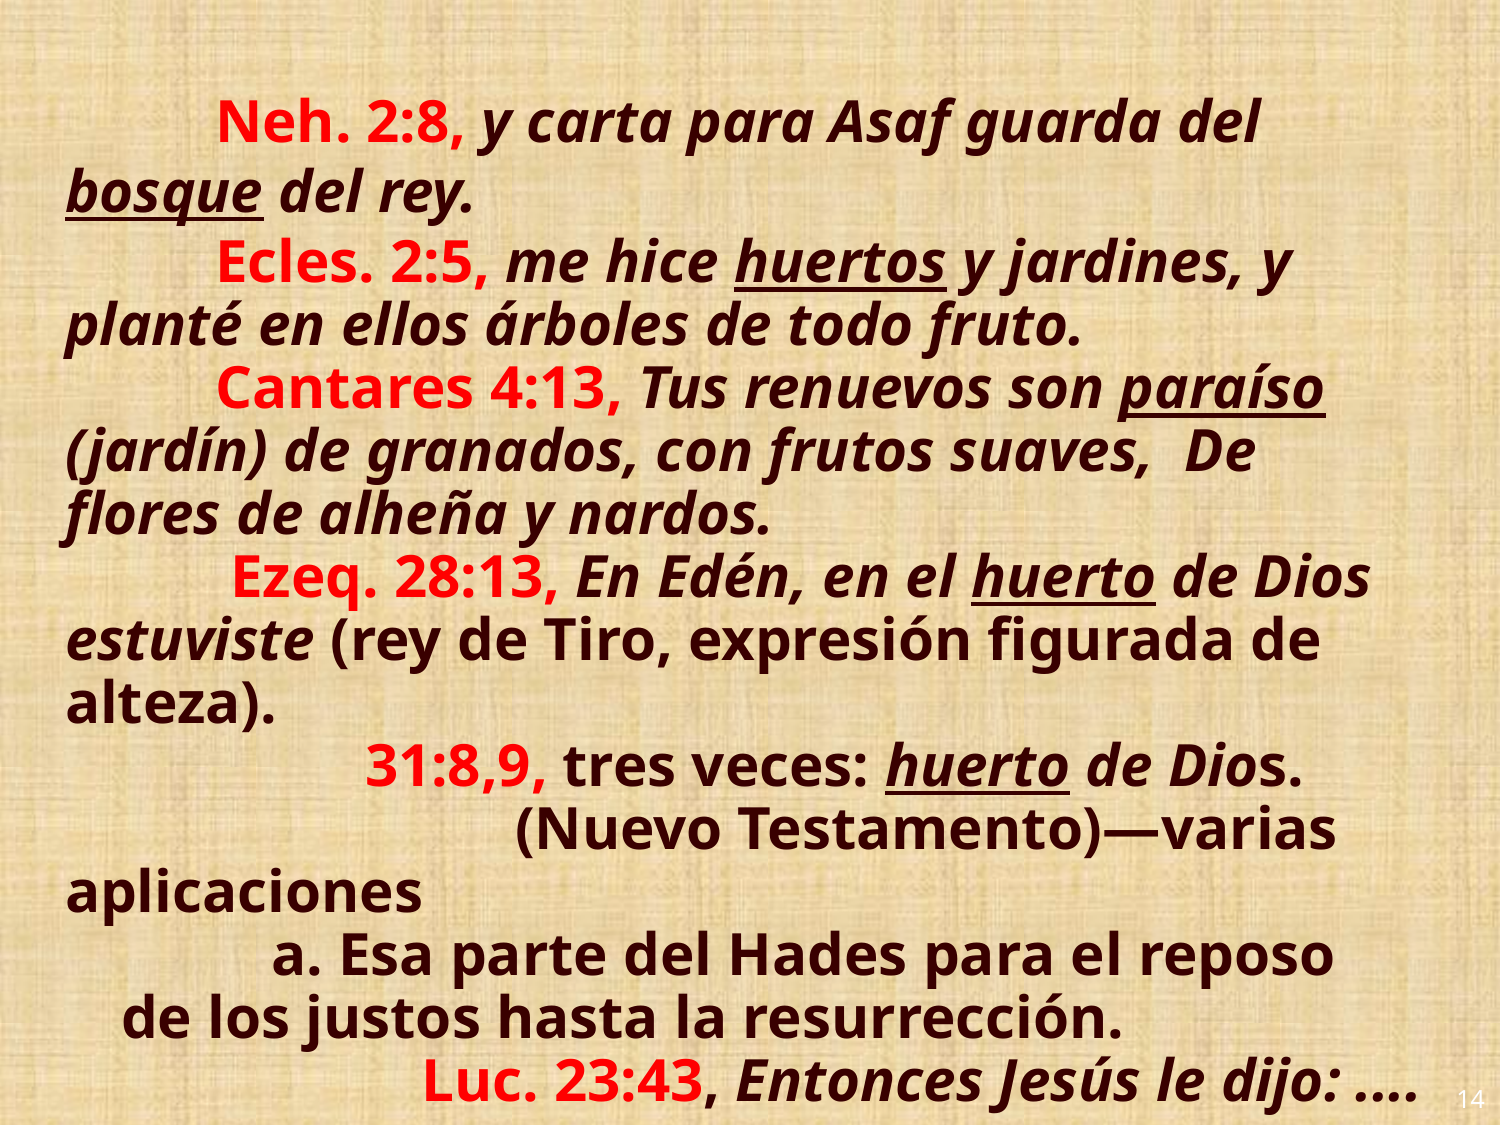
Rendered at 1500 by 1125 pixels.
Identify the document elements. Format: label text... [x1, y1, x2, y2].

title 23:33, Serpientes, generación de víboras. ¿Có-mo escaparéis de la condenación del infierno? [0, 0, 1500, 1125]
title Neh. 2:8, y carta para Asaf guarda del bosque del rey. [49, 24, 1463, 213]
text_box [62, 149, 1438, 255]
list Ecles. 2:5, me hice huertos y jardines, y planté en ellos árboles de todo fruto. Cantares 4:13, Tus renuevos son paraíso (jardín) de granados, con frutos suaves, De flores de alheña y nardos. Ezeq. 28:13, En Edén, en el huerto de Dios estuviste (rey de Tiro, expresión figurada de alteza). 31:8,9, tres veces: huerto de Dios. (Nuevo Testamento)—varias aplicaciones a. Esa parte del Hades para el reposo de los justos hasta la resurrección. Luc. 23:43, Entonces Jesús le dijo: .... [49, 224, 1438, 1063]
slide_number 14 [1362, 1062, 1500, 1125]
